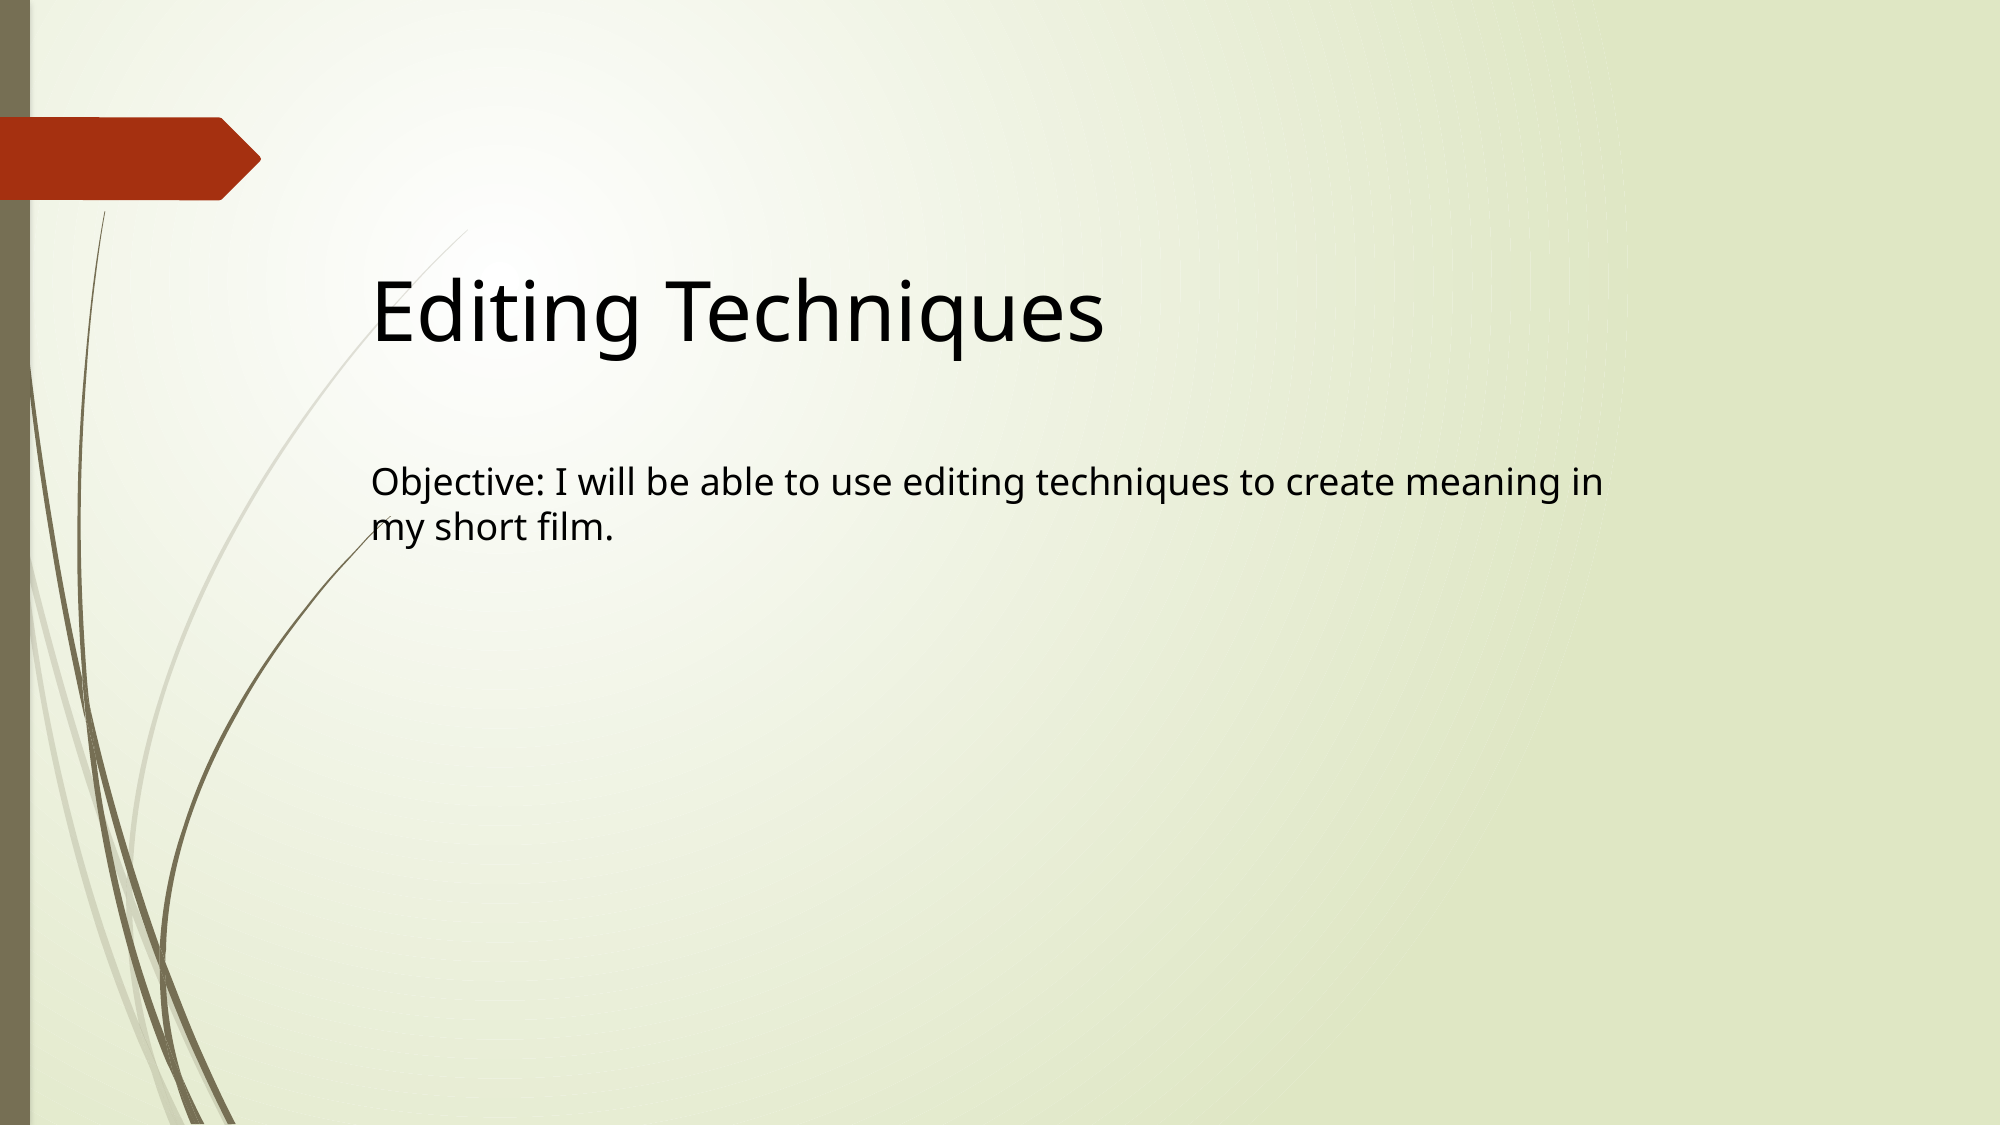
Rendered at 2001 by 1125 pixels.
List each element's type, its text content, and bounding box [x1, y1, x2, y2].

text_box Editing Techniques Objective: I will be able to use editing techniques to create meaning in my short film. [355, 250, 1677, 616]
